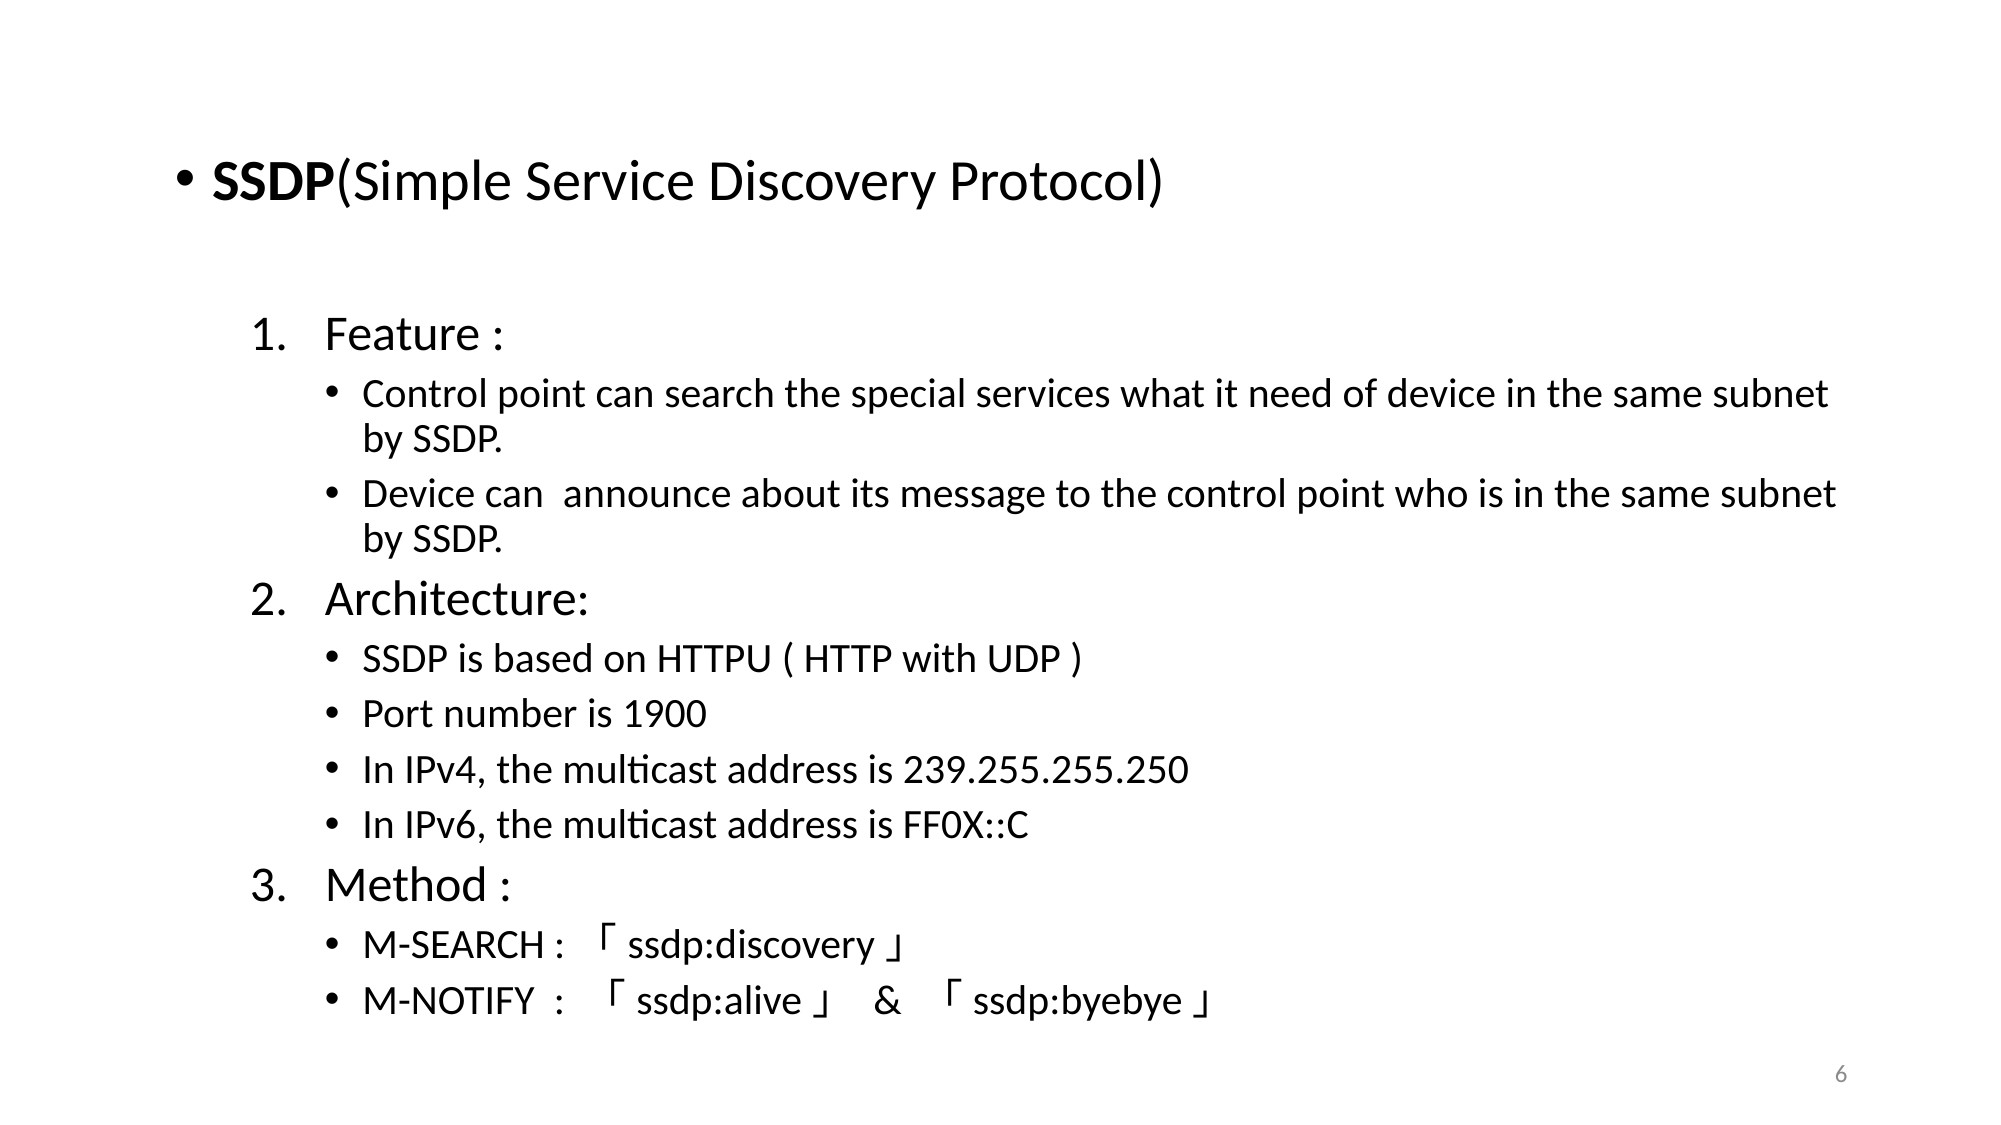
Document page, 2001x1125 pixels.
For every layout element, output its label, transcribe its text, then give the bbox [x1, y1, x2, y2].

text_box SSDP(Simple Service Discovery Protocol) Feature : Control point can search the special services what it need of device in the same subnet by SSDP. Device can announce about its message to the control point who is in the same subnet by SSDP. Architecture: SSDP is based on HTTPU ( HTTP with UDP ) Port number is 1900 In IPv4, the multicast address is 239.255.255.250 In IPv6, the multicast address is FF0X::C Method : M-SEARCH :「ssdp:discovery」 M-NOTIFY : 「ssdp:alive」 & 「ssdp:byebye」 [160, 142, 1885, 1103]
